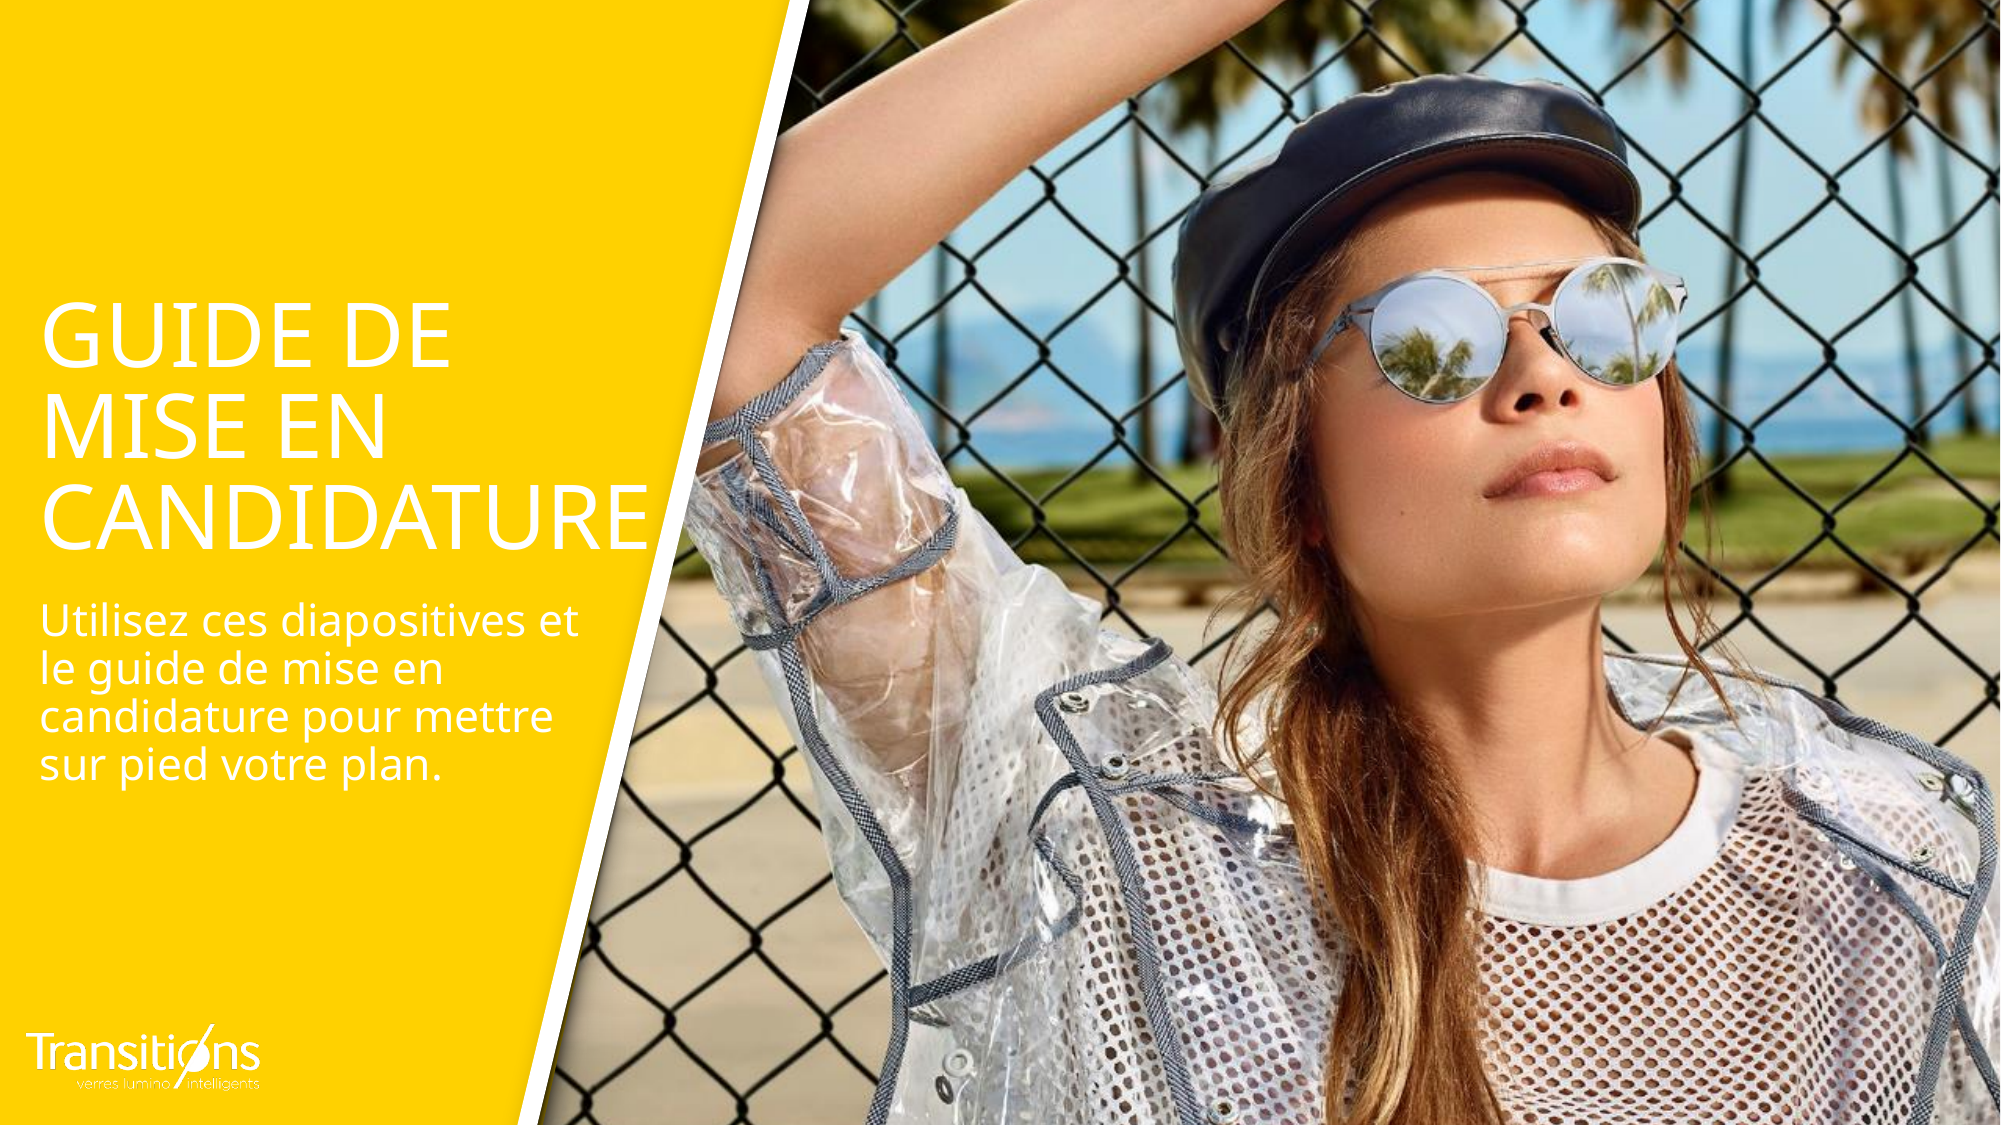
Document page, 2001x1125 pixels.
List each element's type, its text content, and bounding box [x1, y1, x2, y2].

picture [0, 926, 333, 1125]
title GUIDE DE MISE EN CANDIDATURE [25, 198, 737, 576]
subtitle Utilisez ces diapositives et le guide de mise en candidature pour mettre sur pied votre plan. [25, 590, 600, 863]
picture [538, 0, 2001, 1125]
